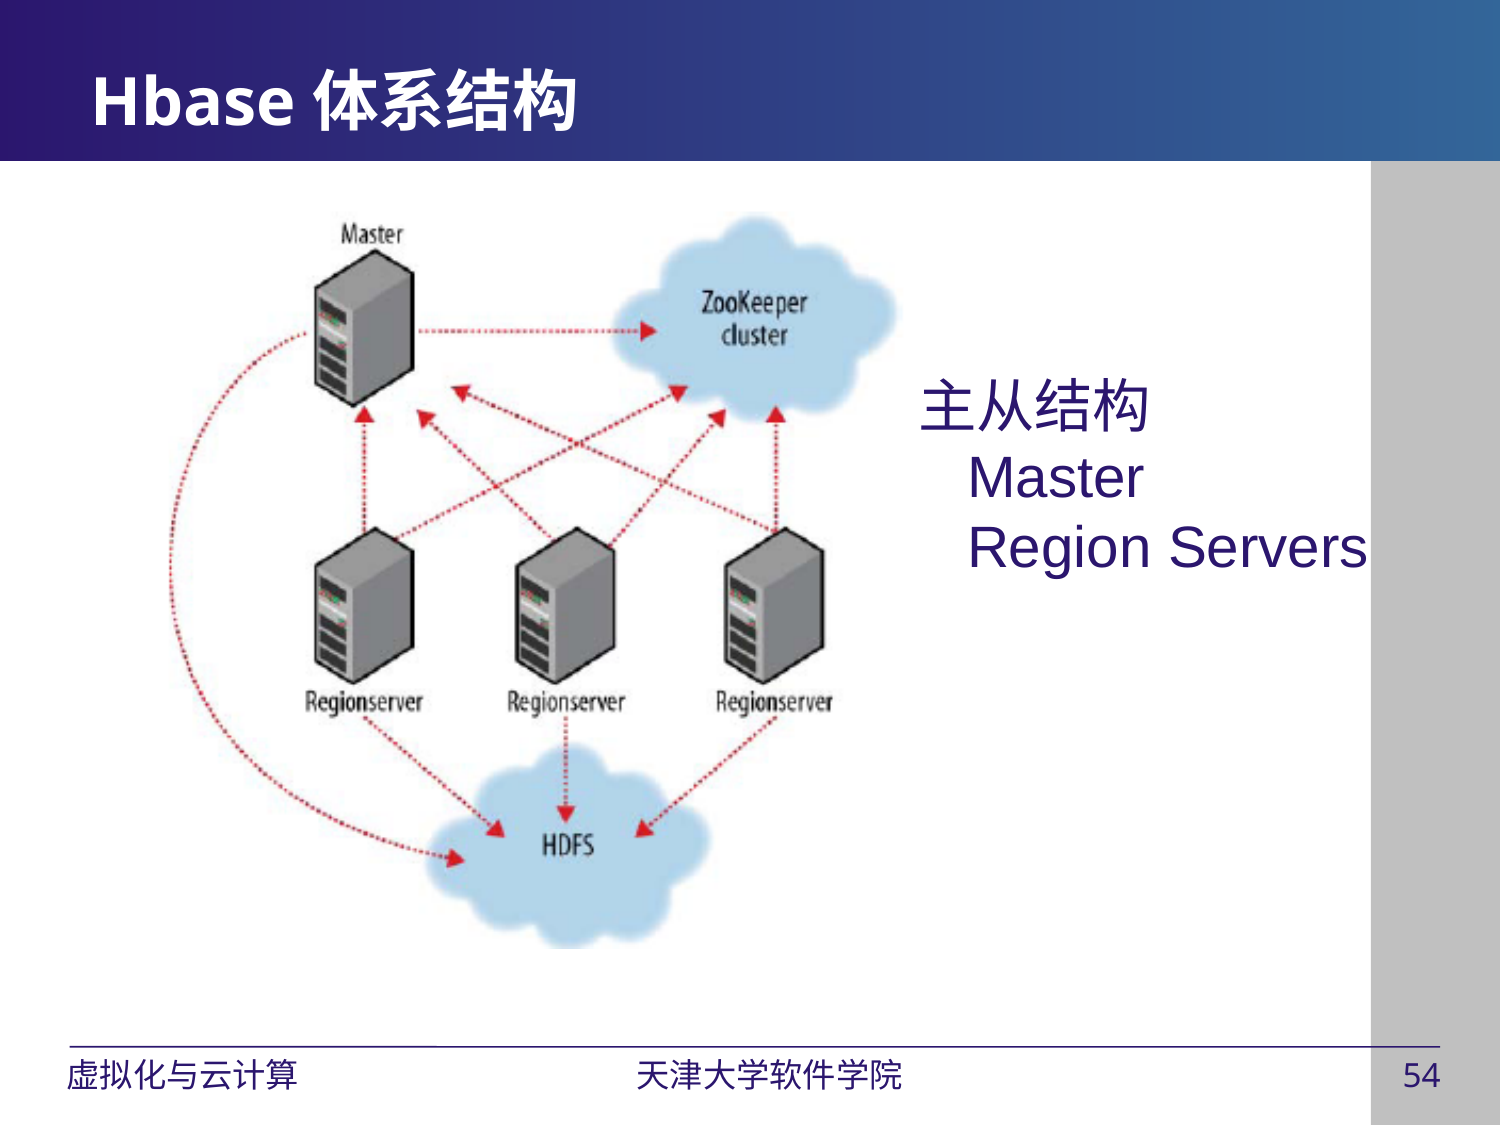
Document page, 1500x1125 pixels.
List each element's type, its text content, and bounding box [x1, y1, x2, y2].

picture [123, 207, 963, 950]
title Hbase体系结构 [74, 52, 1088, 145]
text_box 主从结构 Master Region Servers [967, 361, 1424, 657]
